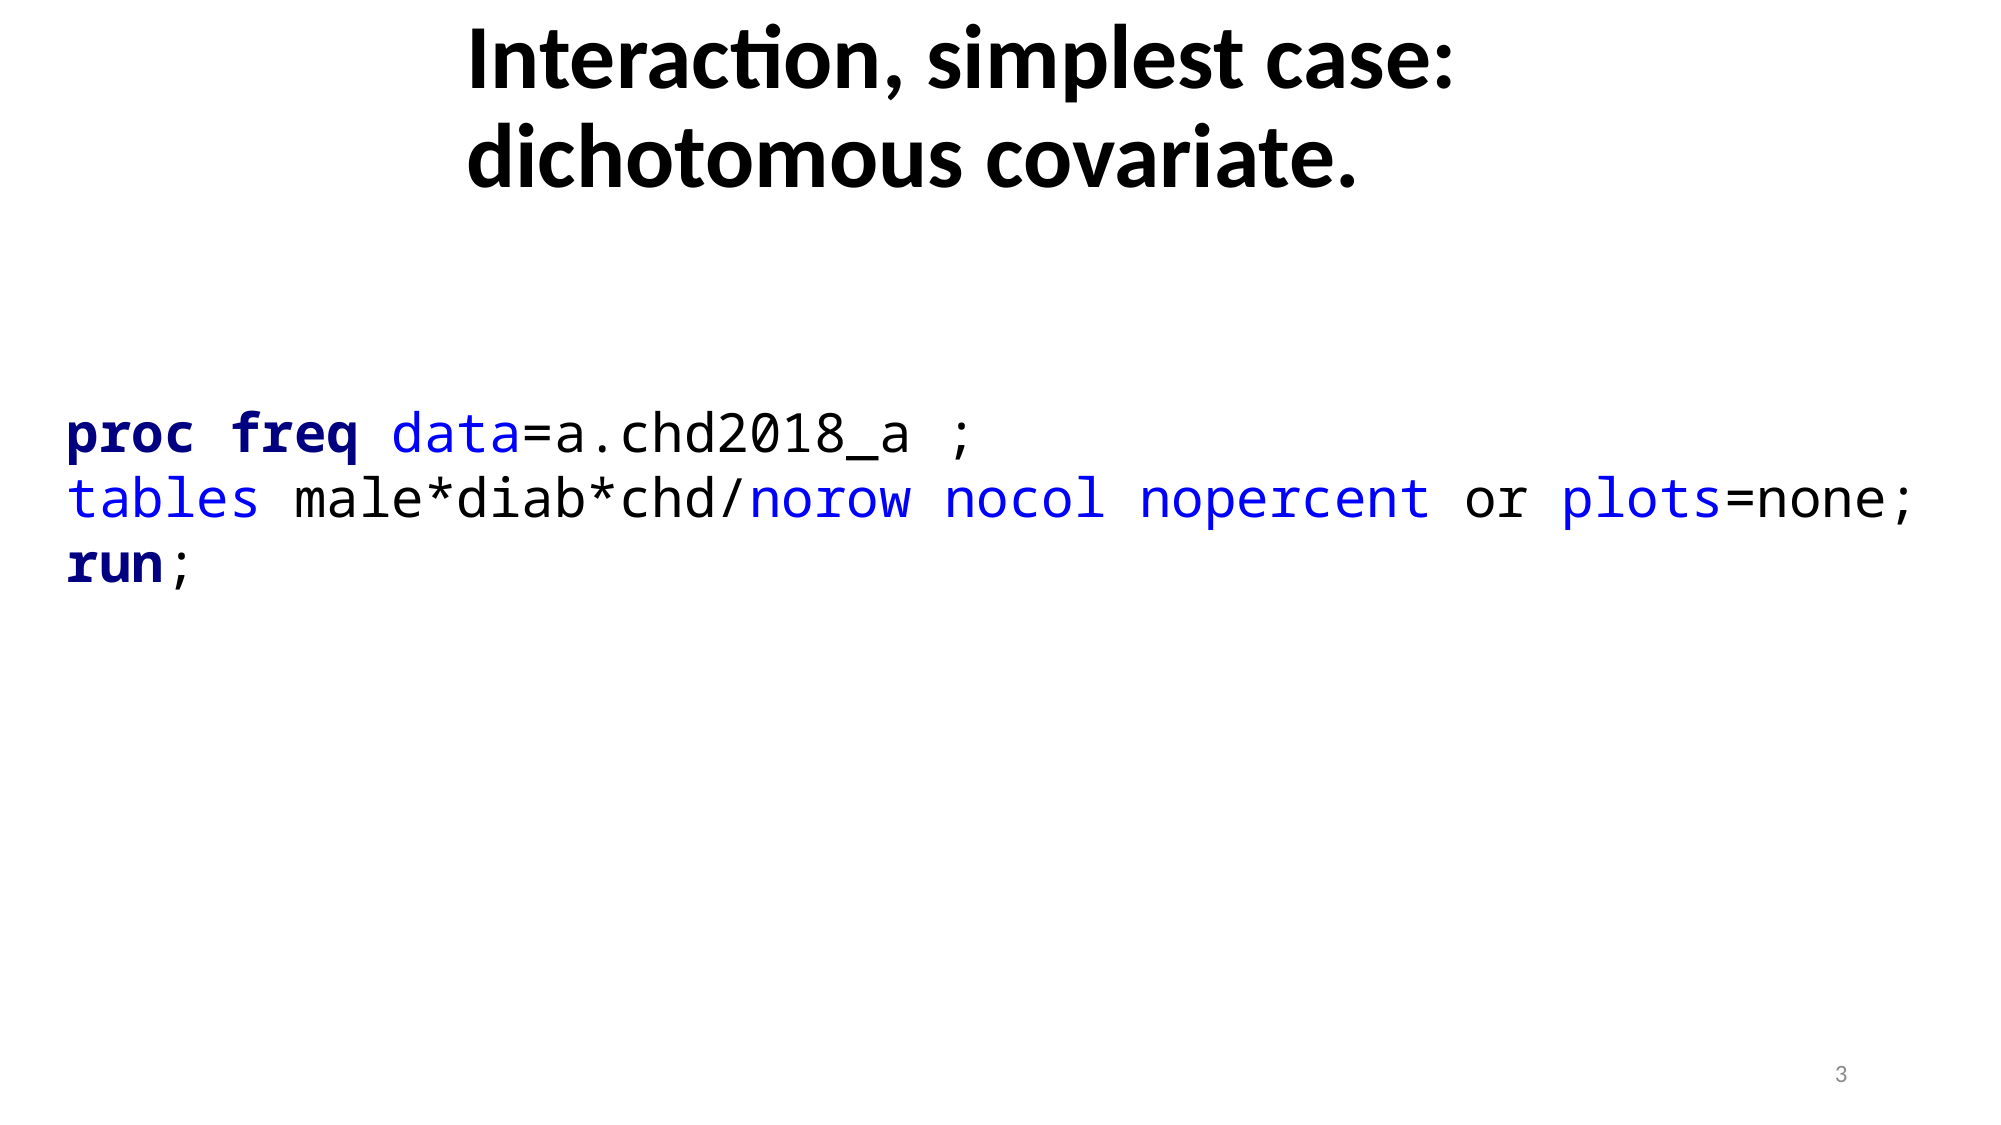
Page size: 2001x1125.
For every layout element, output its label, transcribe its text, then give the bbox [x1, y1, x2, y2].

text_box proc freq data=a.chd2018_a ; tables male*diab*chd/norow nocol nopercent or plots=none; run; [52, 390, 1967, 601]
title Interaction, simplest case: dichotomous covariate. [451, 0, 1631, 218]
slide_number 3 [1412, 1042, 1863, 1103]
